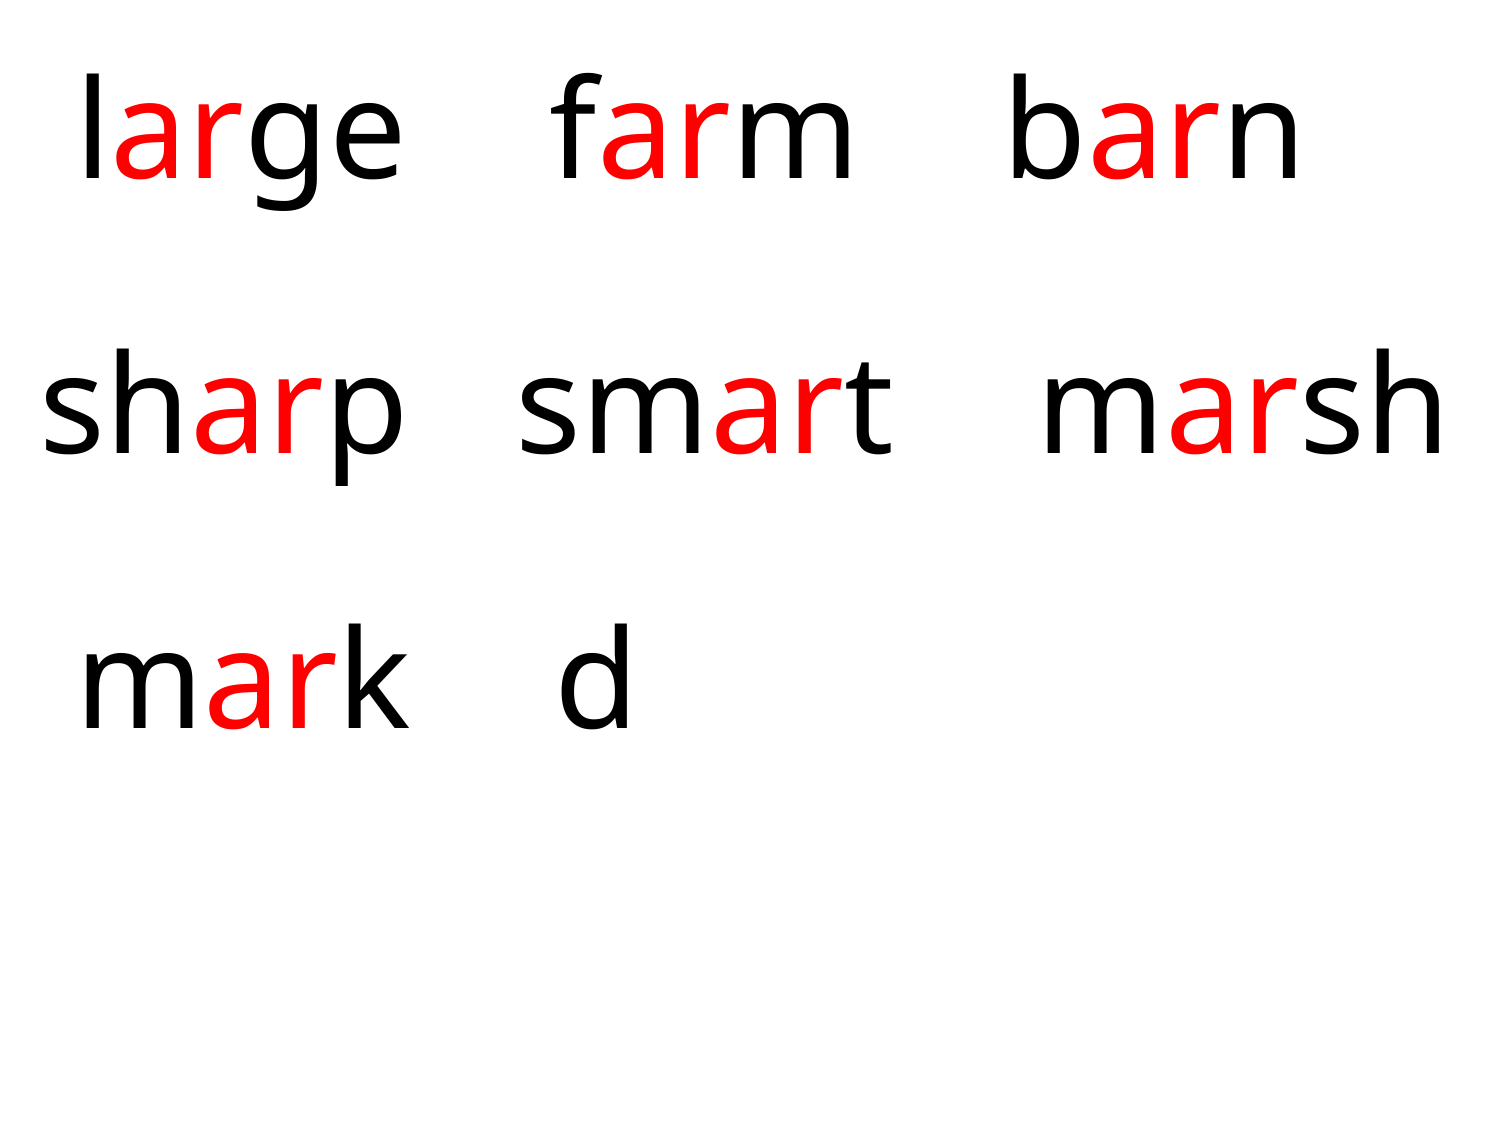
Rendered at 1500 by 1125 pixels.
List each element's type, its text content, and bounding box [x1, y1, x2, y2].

text_box large farm barn sharp smart marsh mark d [24, 34, 1470, 764]
